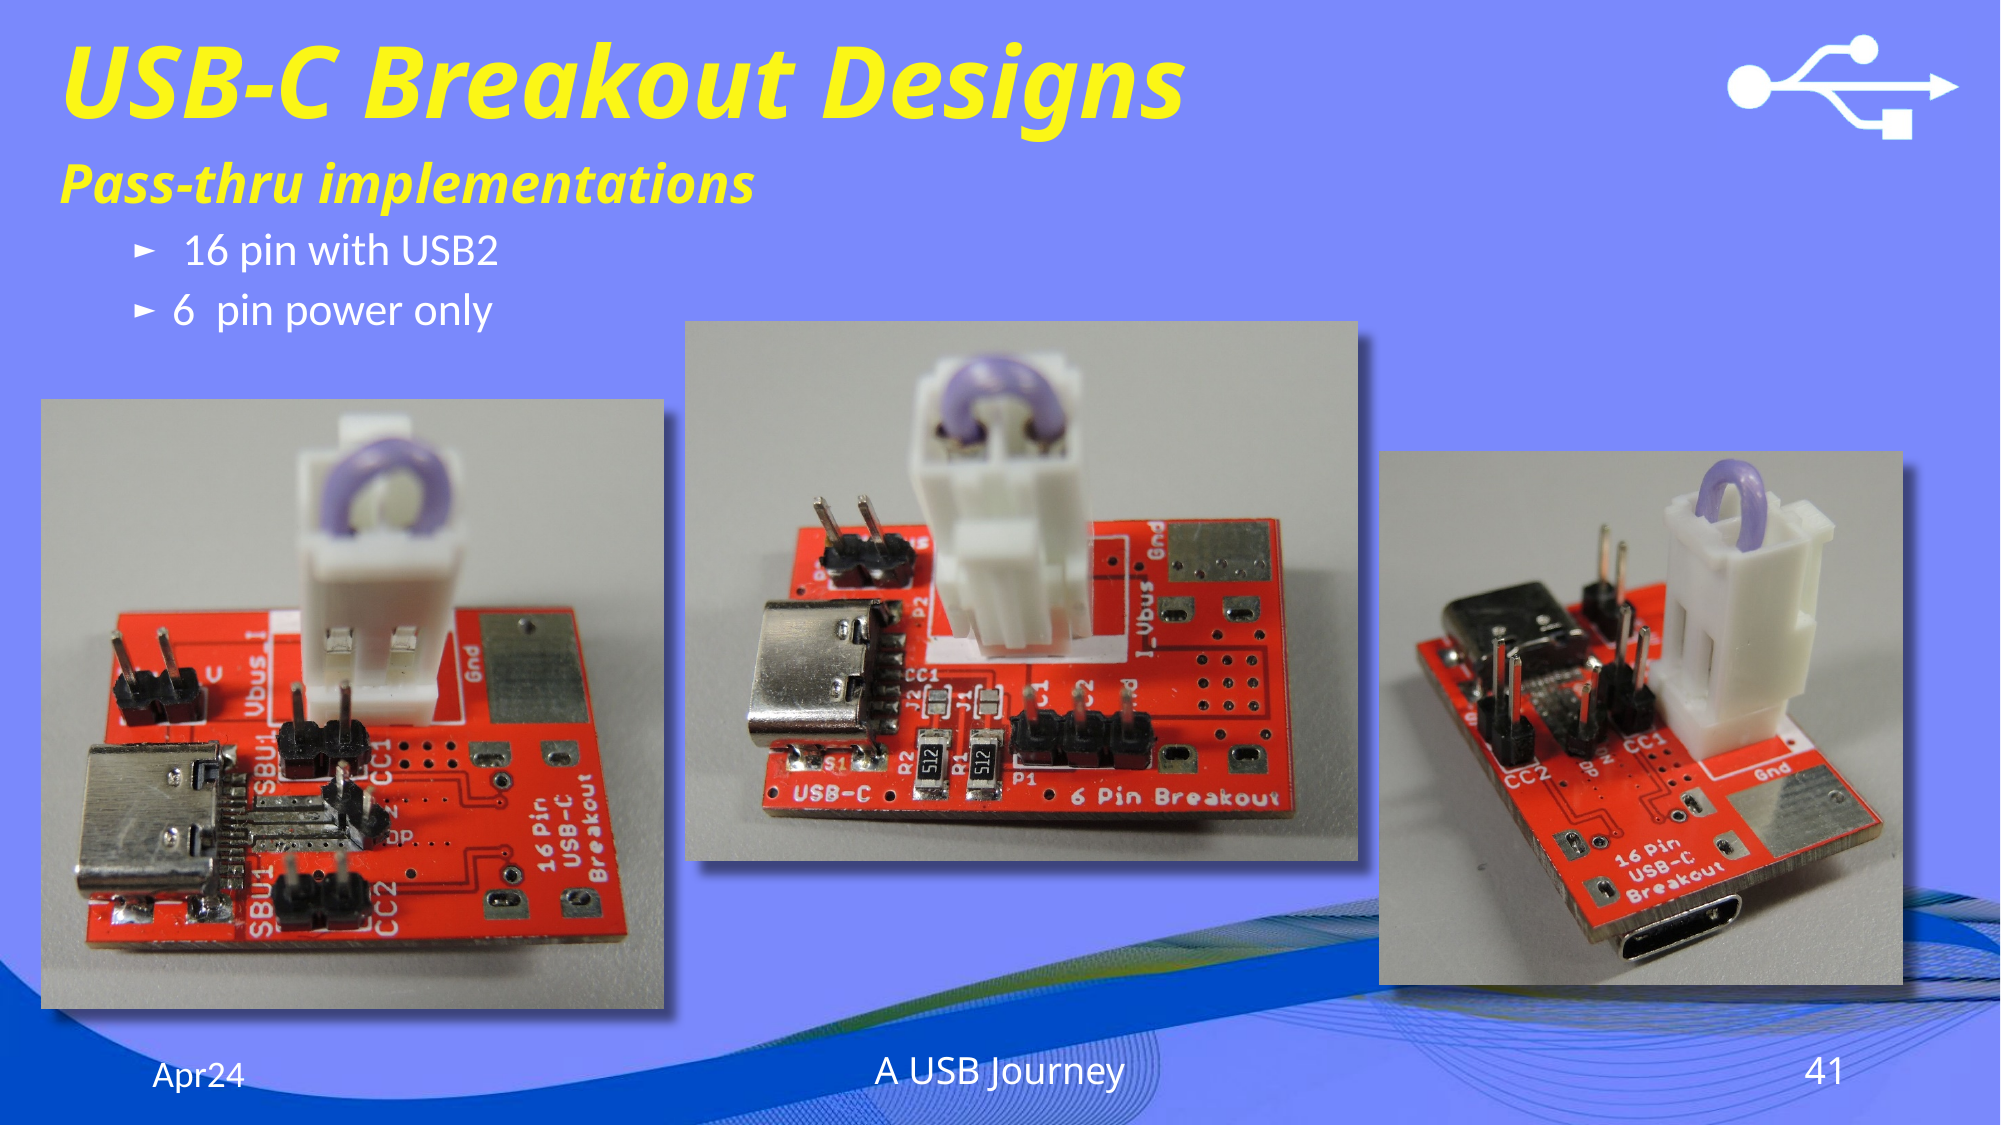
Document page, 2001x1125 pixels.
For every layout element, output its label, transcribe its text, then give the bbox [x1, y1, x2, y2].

title USB-C Breakout Designs [44, 22, 1770, 150]
picture [0, 0, 2001, 1125]
list Pass-thru implementations 16 pin with USB2 6 pin power only [44, 149, 1293, 985]
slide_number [137, 1042, 588, 1103]
footer A USB Journey [662, 1042, 1338, 1103]
slide_number 41 [1742, 1042, 1863, 1103]
